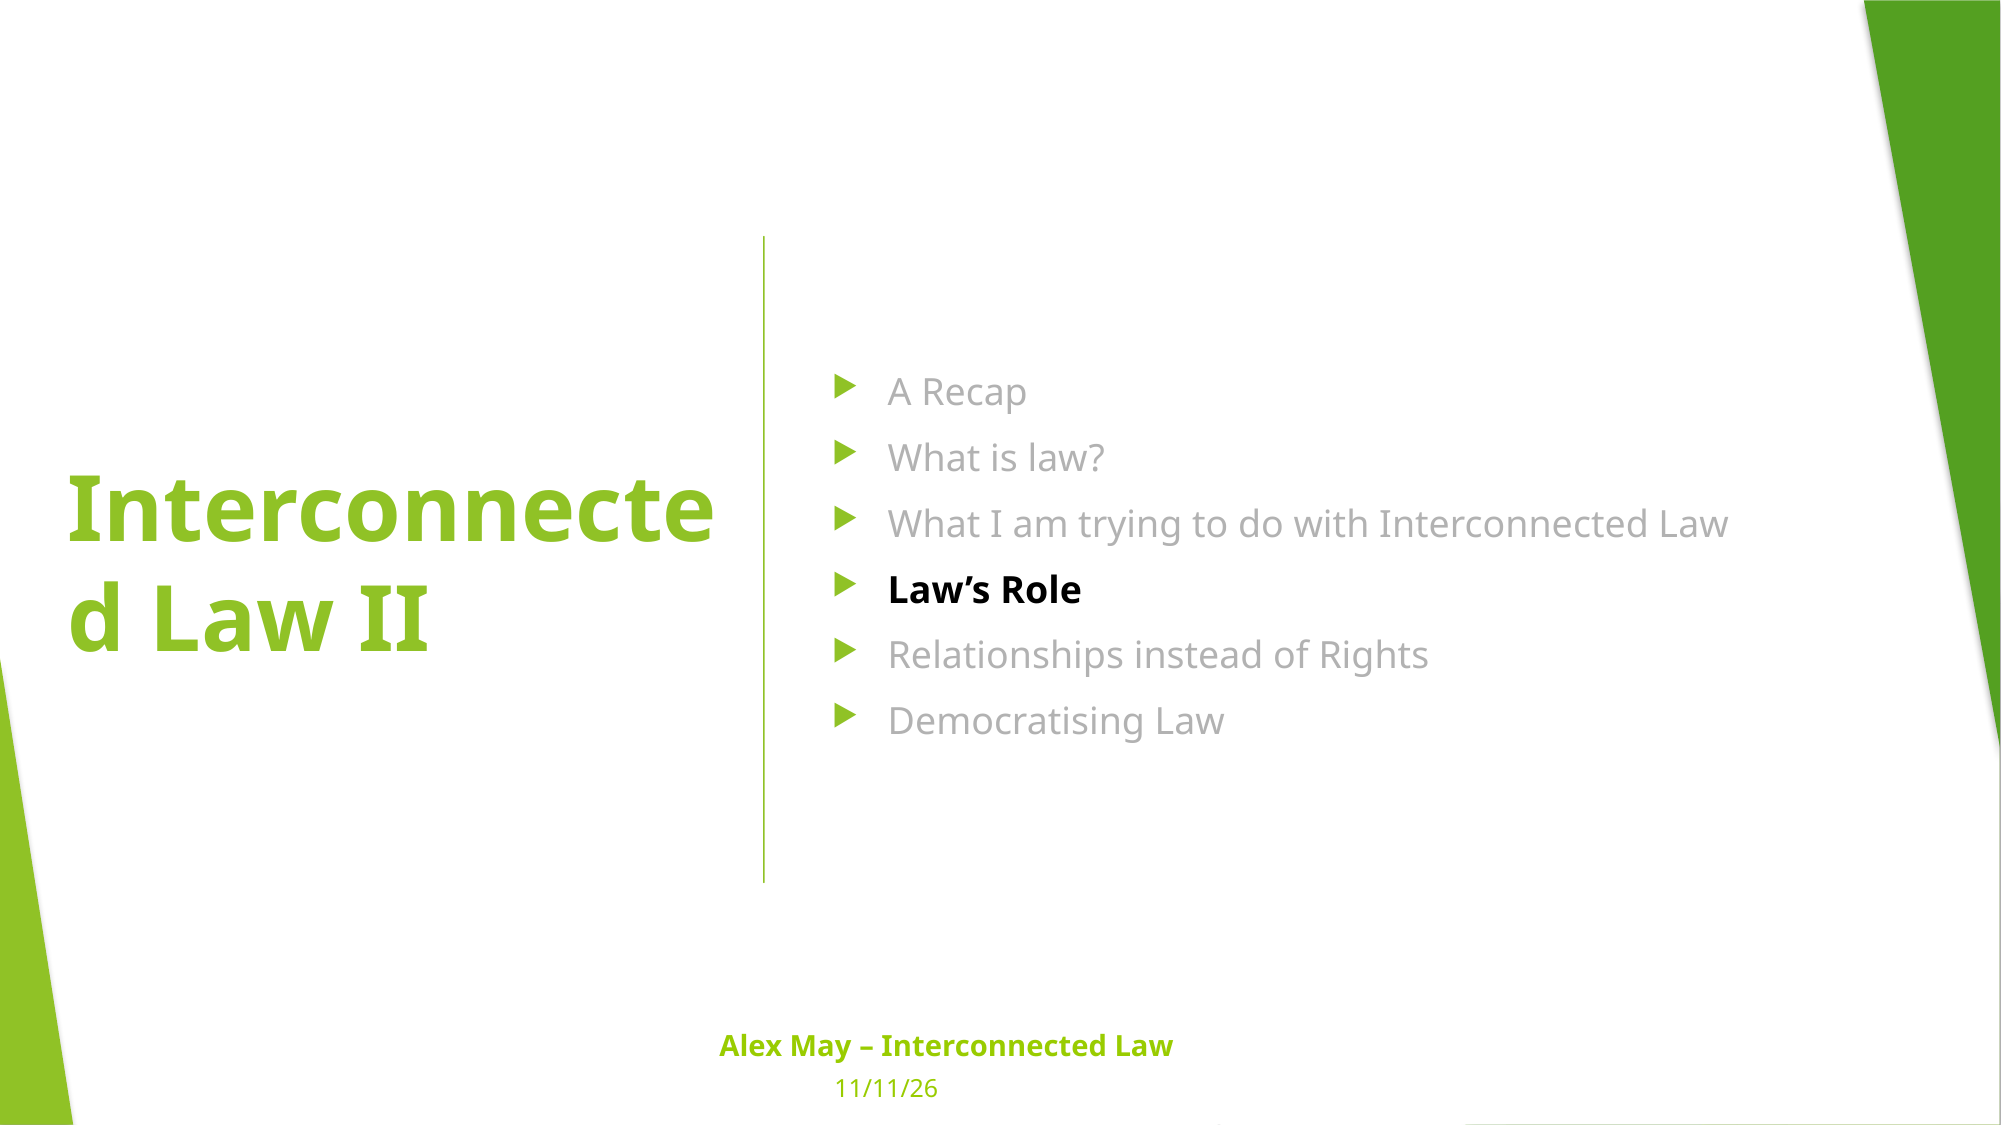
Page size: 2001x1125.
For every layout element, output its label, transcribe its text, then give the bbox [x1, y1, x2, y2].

text_box A Recap What is law? What I am trying to do with Interconnected Law Law’s Role Relationships instead of Rights Democratising Law [816, 276, 1857, 1032]
text_box [1863, 0, 2000, 748]
text_box [0, 0, 2000, 1125]
text_box [0, 658, 74, 1125]
text_box Interconnected Law II [53, 193, 762, 926]
text_box 31/07/21 [819, 1064, 1270, 1125]
text_box Alex May – Interconnected Law [704, 1019, 1213, 1080]
